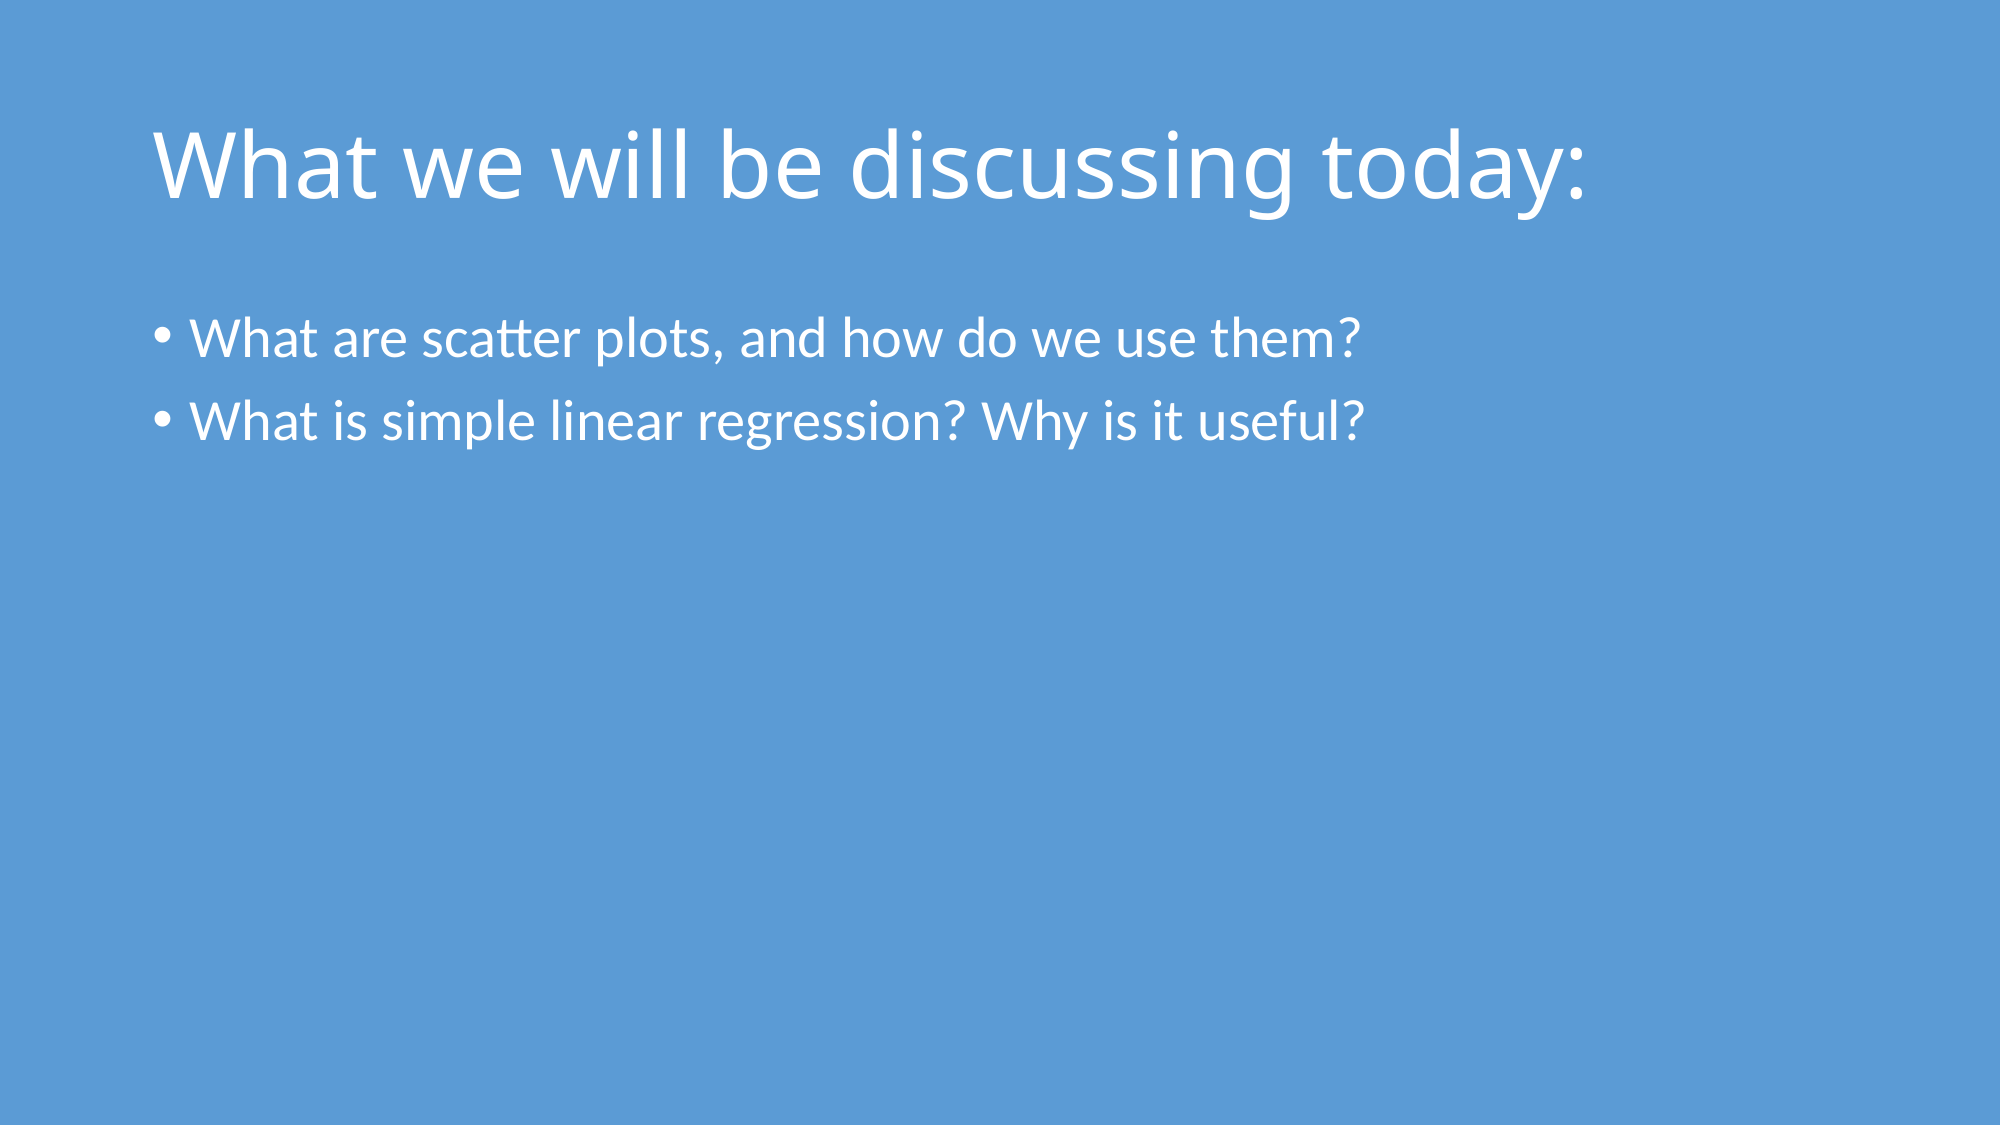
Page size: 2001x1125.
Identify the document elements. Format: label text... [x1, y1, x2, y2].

title What we will be discussing today: [137, 59, 1863, 278]
list What are scatter plots, and how do we use them? What is simple linear regression? Why is it useful? [137, 299, 1863, 1014]
